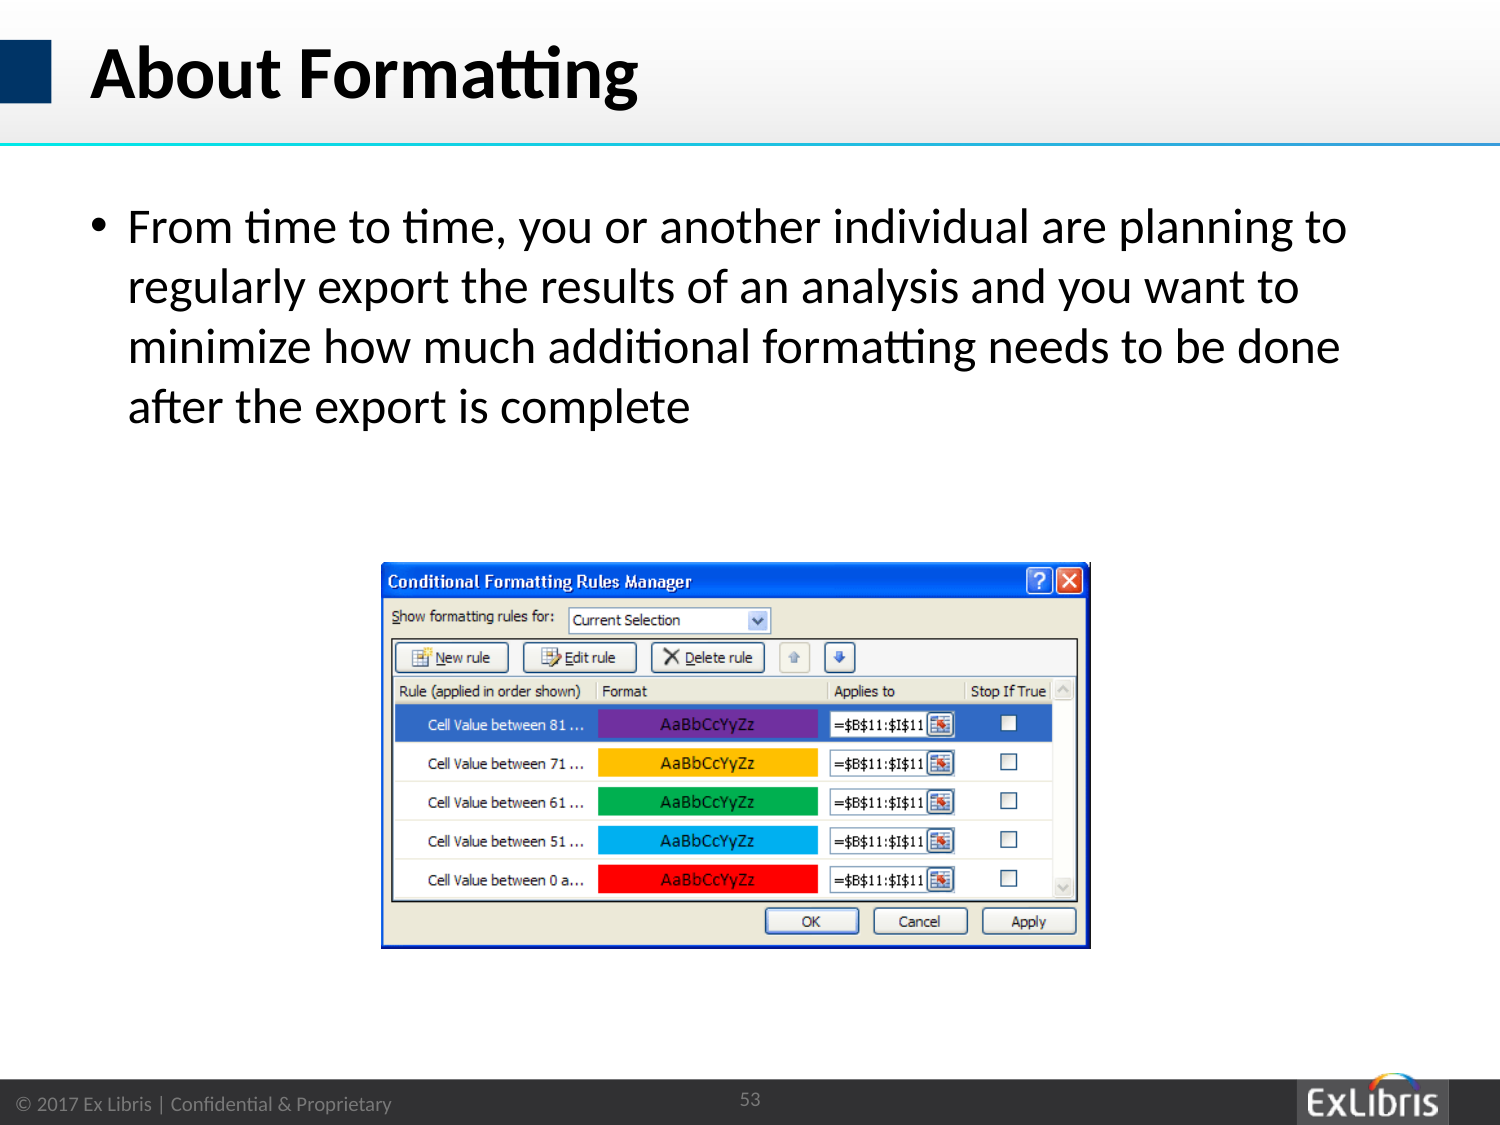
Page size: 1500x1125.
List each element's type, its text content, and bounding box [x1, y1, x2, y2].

picture [1308, 1073, 1438, 1122]
list From time to time, you or another individual are planning to regularly export the results of an analysis and you want to minimize how much additional formatting needs to be done after the export is complete [75, 186, 1397, 780]
title About Formatting [75, 11, 1436, 138]
picture [381, 562, 1091, 949]
slide_number 53 [705, 1058, 795, 1125]
